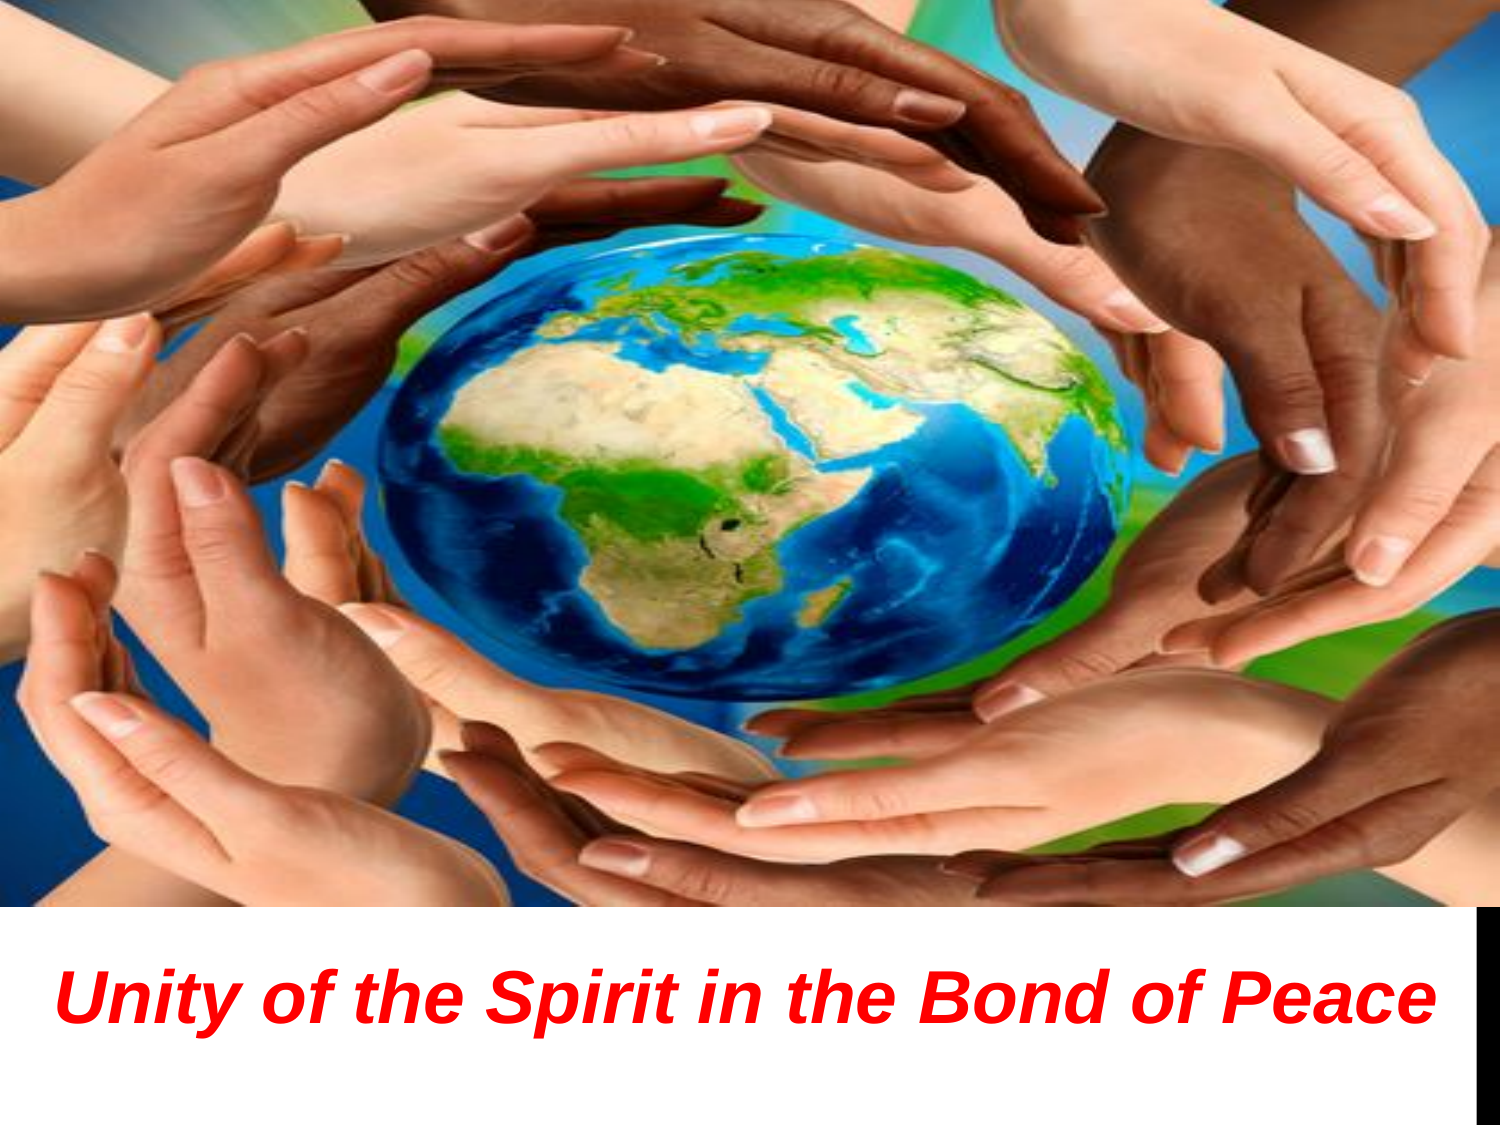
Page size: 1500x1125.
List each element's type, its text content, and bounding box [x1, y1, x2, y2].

text_box Unity of the Spirit in the Bond of Peace [27, 941, 1467, 1047]
picture [0, 0, 1500, 907]
